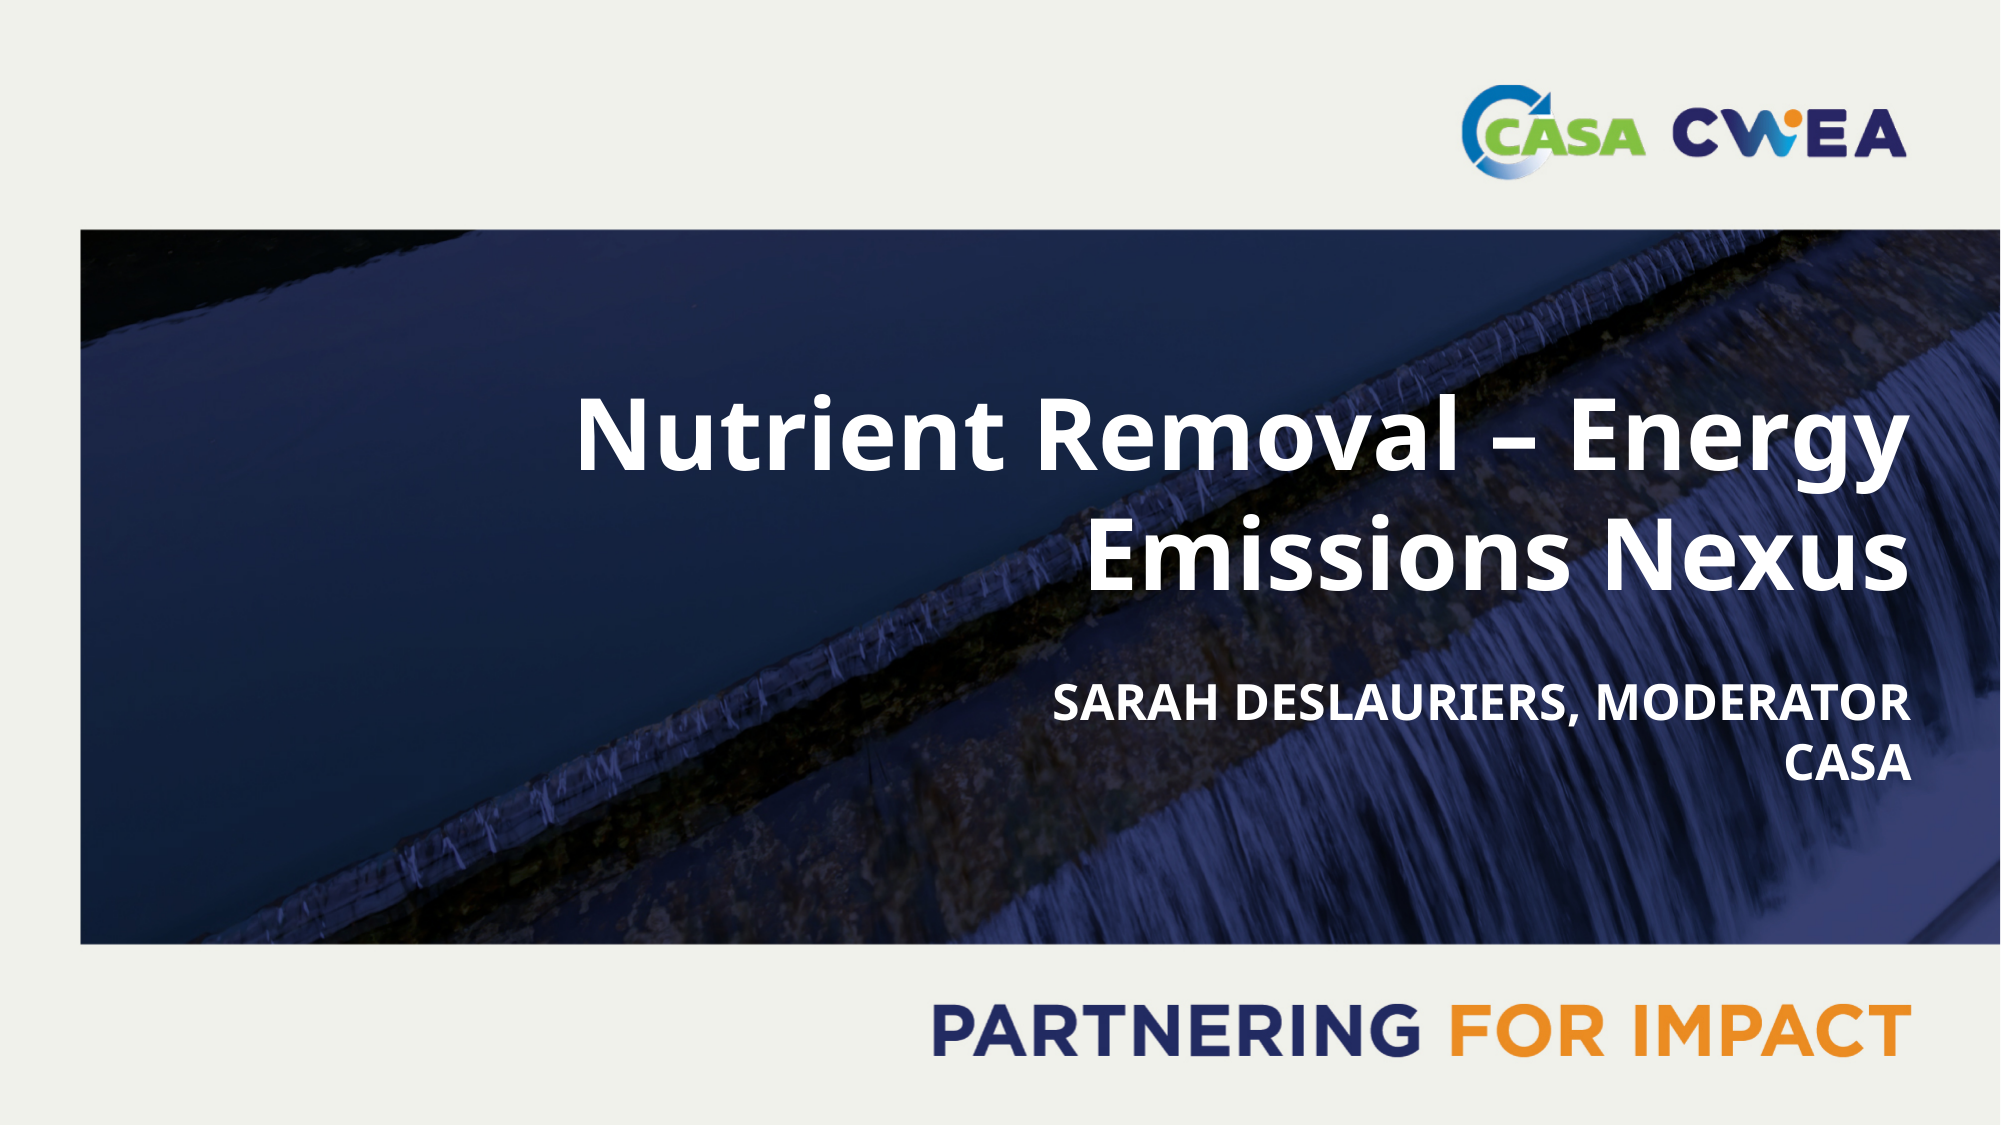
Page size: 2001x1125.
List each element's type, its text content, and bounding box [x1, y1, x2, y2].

text_box Nutrient Removal – Energy Emissions Nexus SARAH DESLAURIERS, MODERATOR CASA [126, 363, 1927, 979]
picture [0, 0, 2001, 1125]
